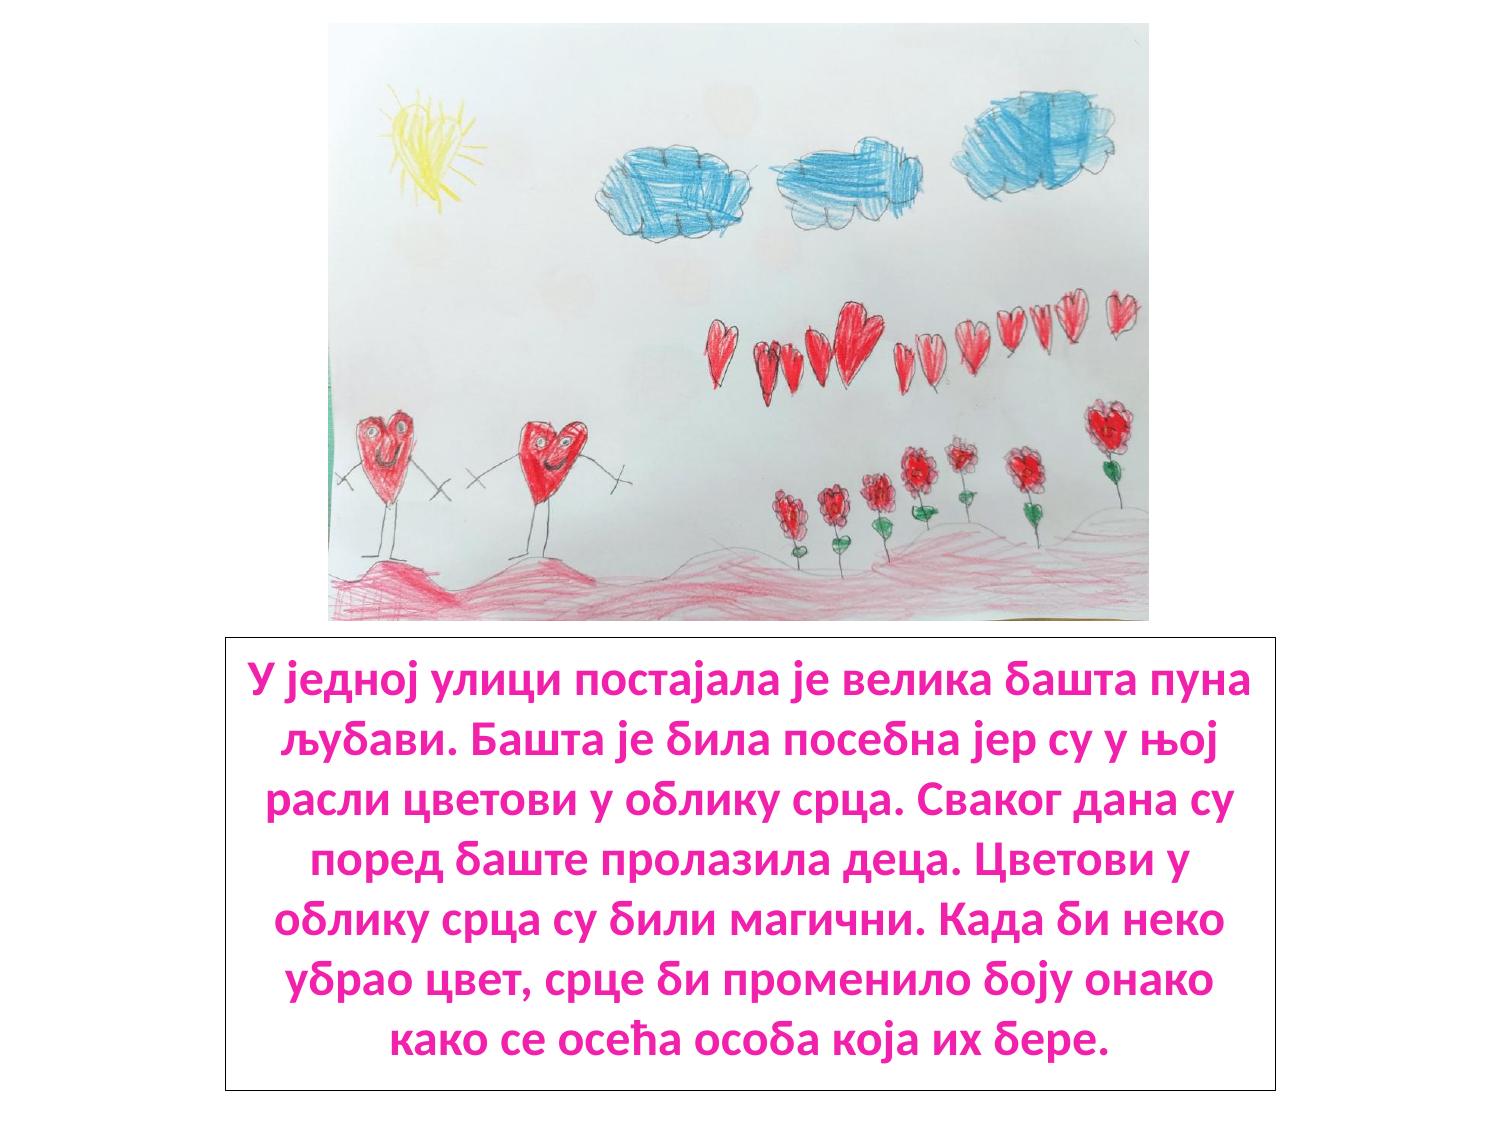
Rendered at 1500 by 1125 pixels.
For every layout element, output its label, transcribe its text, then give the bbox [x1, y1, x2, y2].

picture [327, 23, 1149, 622]
subtitle У једној улици постајала је велика башта пуна љубави. Башта је била посебна јер су у њој расли цветови у облику срца. Сваког дана су поред баште пролазила деца. Цветови у облику срца су били магични. Када би неко убрао цвет, срце би променило боју онако како се осећа особа која их бере. [225, 637, 1275, 1090]
